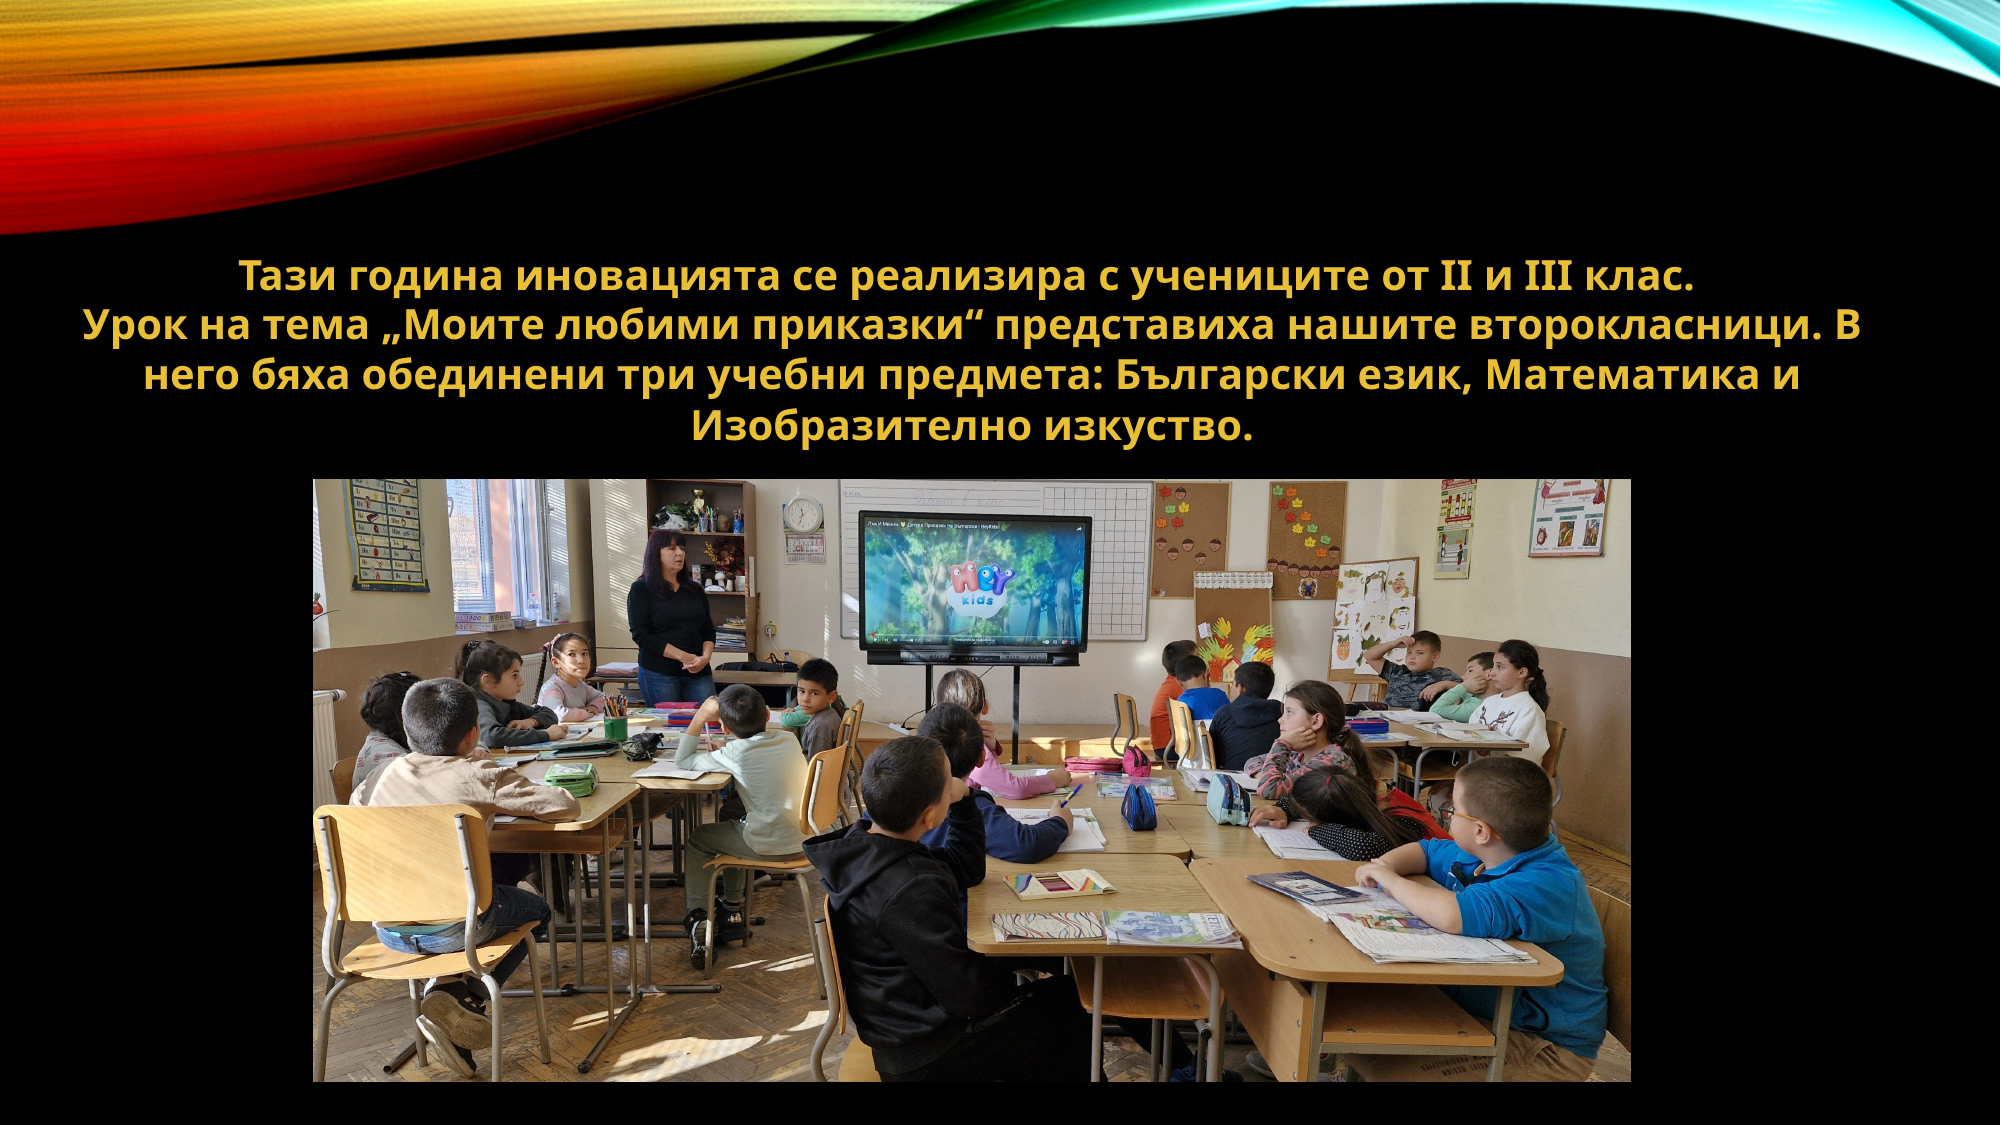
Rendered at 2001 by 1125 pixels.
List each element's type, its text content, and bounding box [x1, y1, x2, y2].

picture [0, 0, 2000, 237]
picture [313, 479, 1632, 1082]
text_box Тази година иновацията се реализира с учениците от II и III клас. Урок на тема „Моите любими приказки“ представиха нашите второкласници. В него бяха обединени три учебни предмета: Български език, Математика и Изобразително изкуство. [39, 240, 1906, 506]
